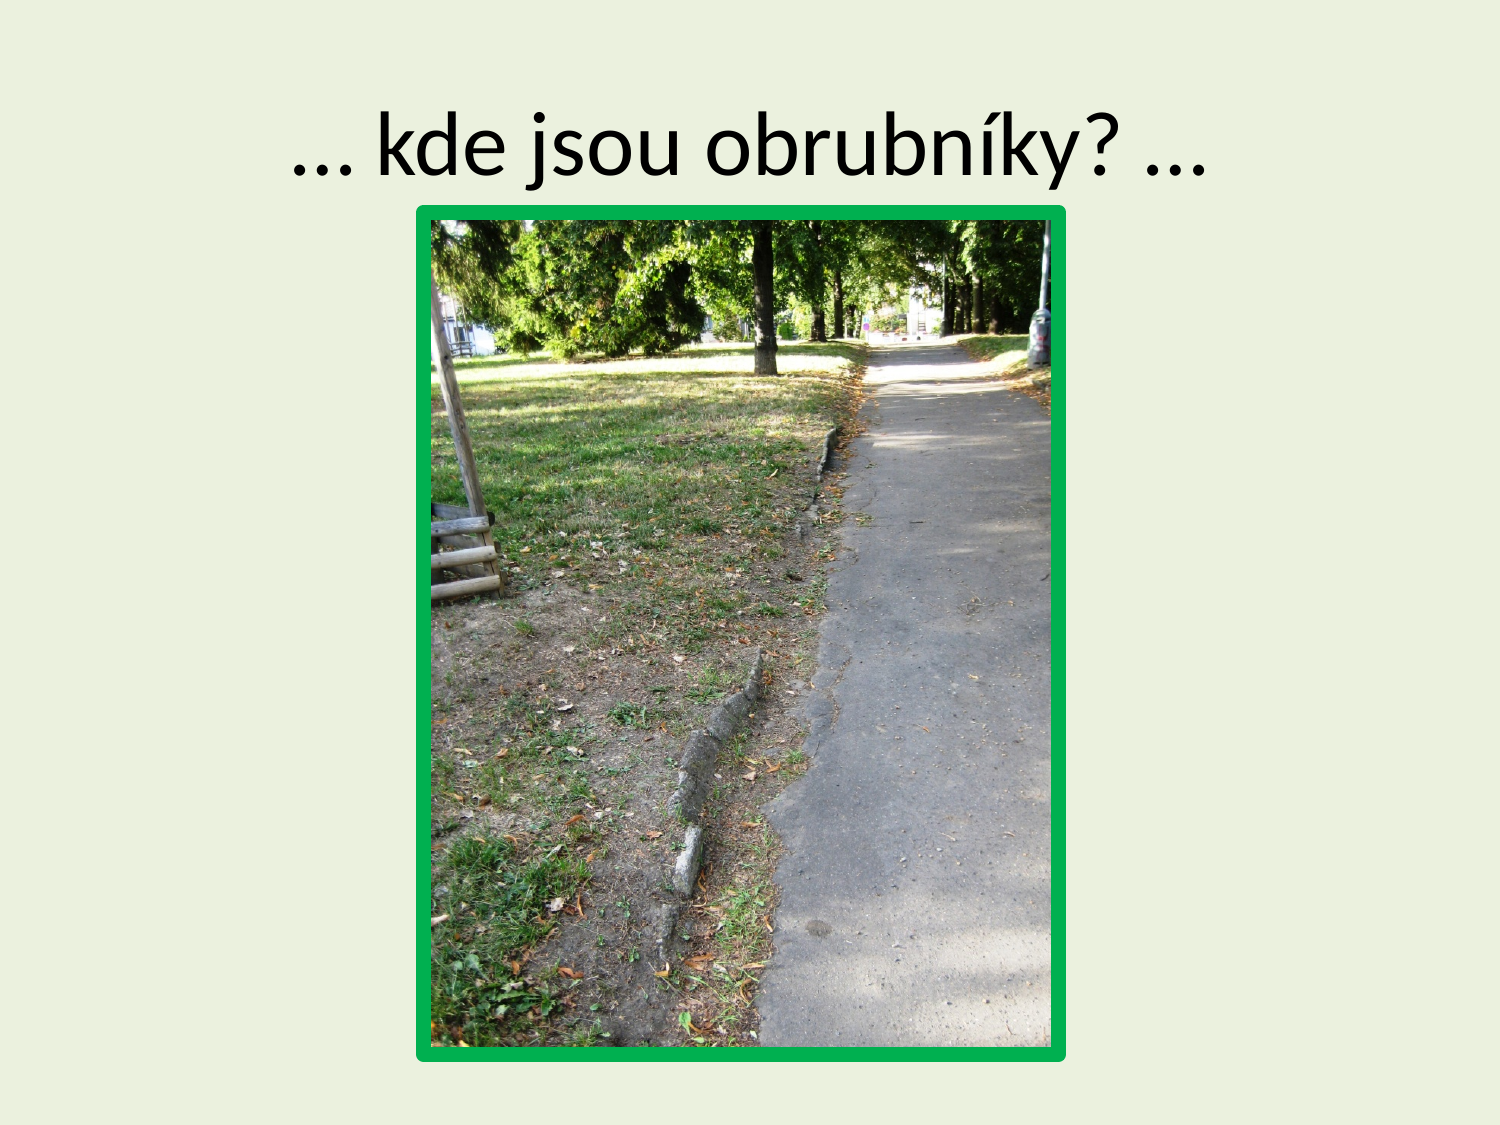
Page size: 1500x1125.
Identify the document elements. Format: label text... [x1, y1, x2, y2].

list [430, 219, 1052, 1047]
title … kde jsou obrubníky? … [75, 45, 1425, 233]
